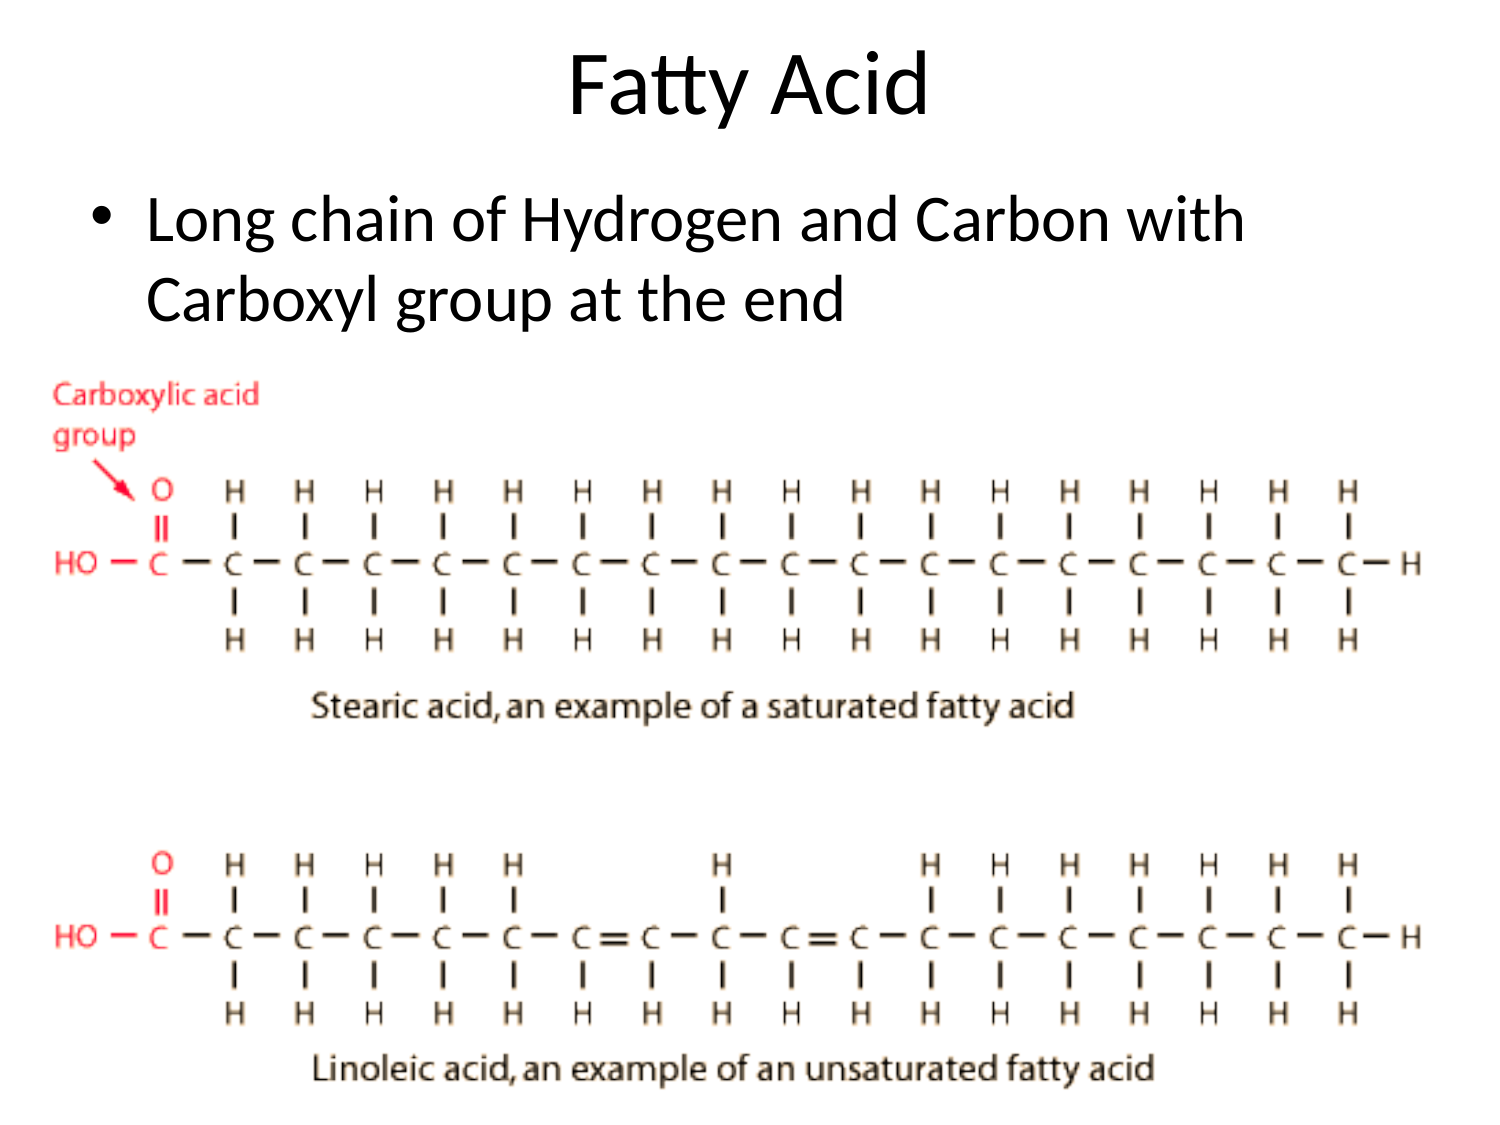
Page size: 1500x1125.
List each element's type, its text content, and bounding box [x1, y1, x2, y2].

title Fatty Acid [75, 0, 1425, 157]
picture [29, 364, 1446, 1112]
list Long chain of Hydrogen and Carbon with Carboxyl group at the end [75, 167, 1425, 363]
